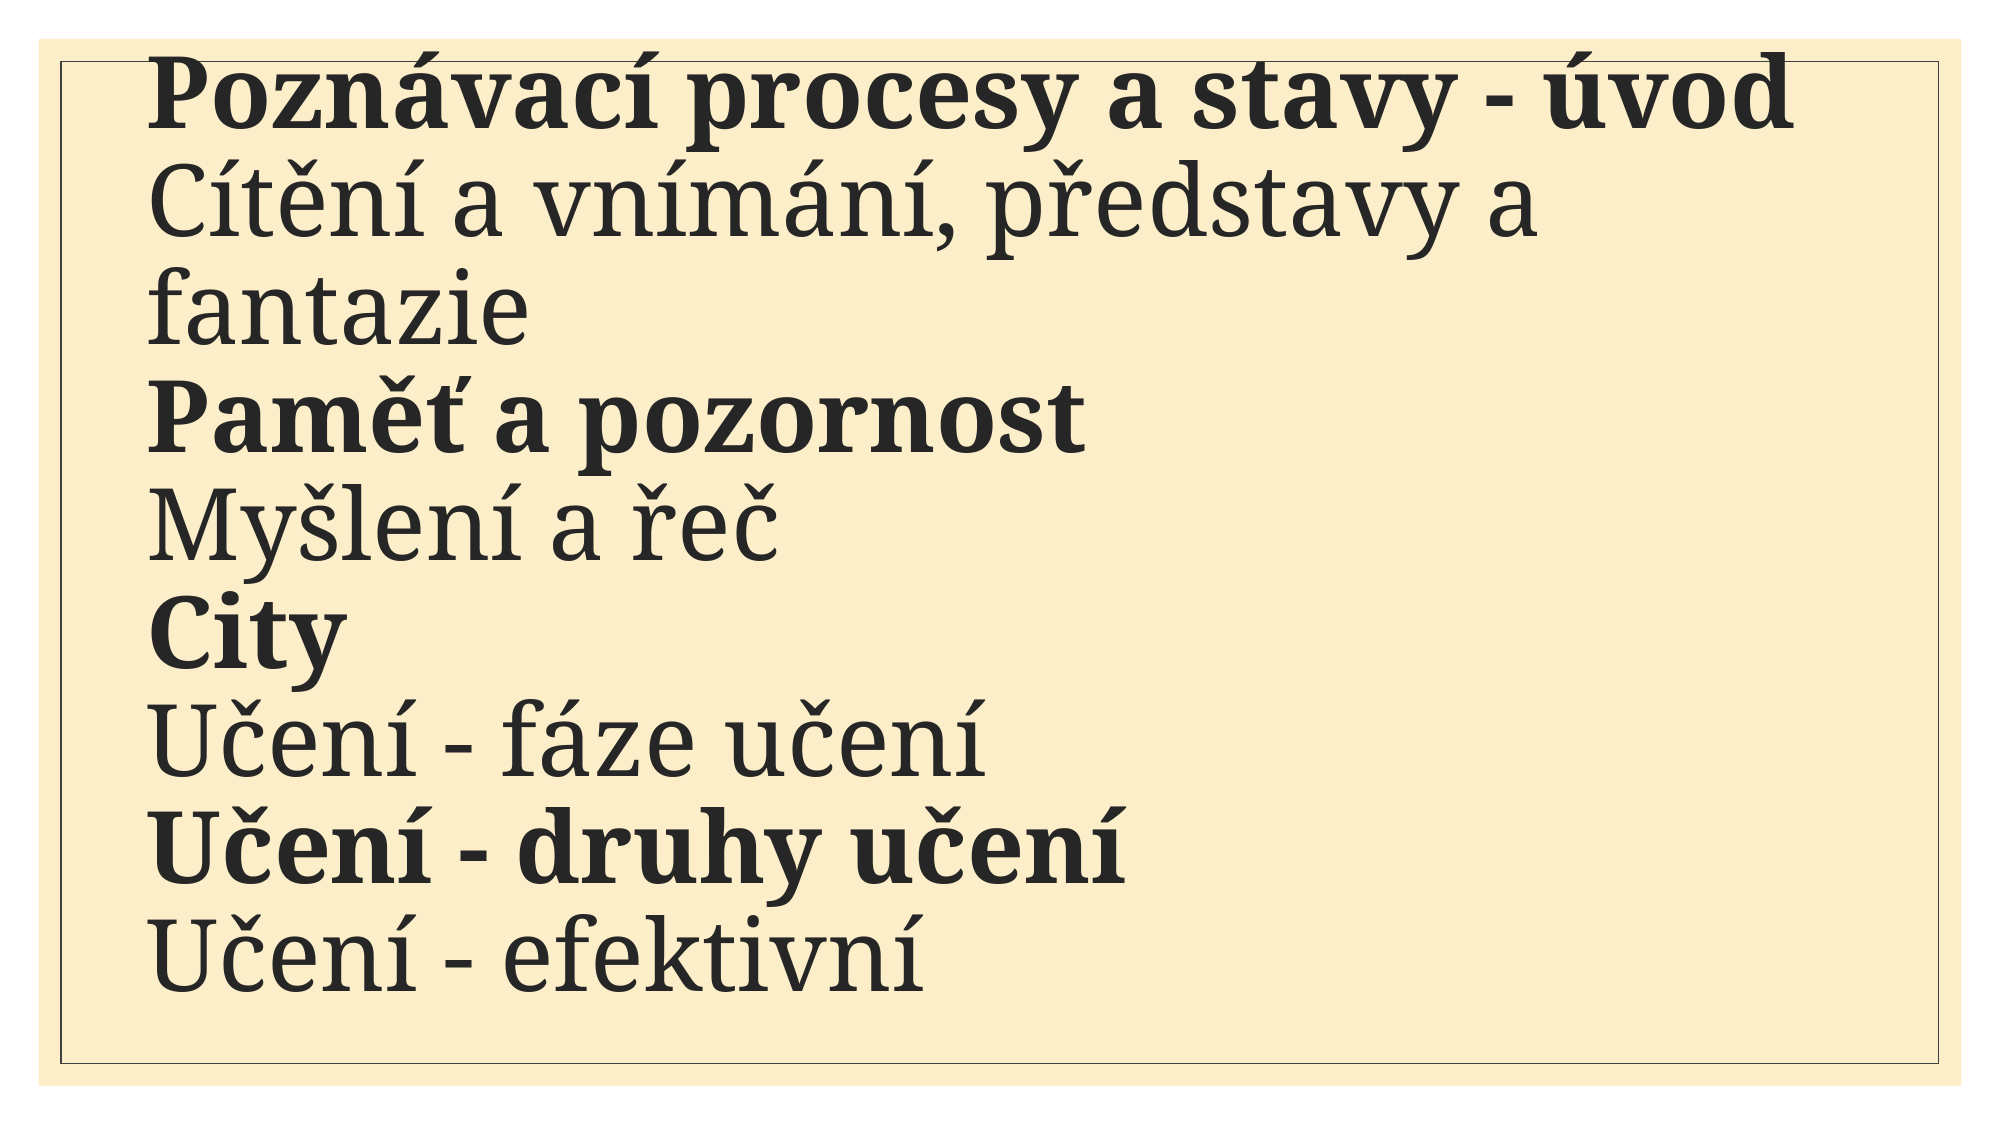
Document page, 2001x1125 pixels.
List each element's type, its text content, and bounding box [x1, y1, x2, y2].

title Poznávací procesy a stavy - úvod Cítění a vnímání, představy a fantazie Paměť a pozornost Myšlení a řeč City Učení - fáze učení Učení - druhy učení Učení - efektivní [131, 165, 1825, 1011]
